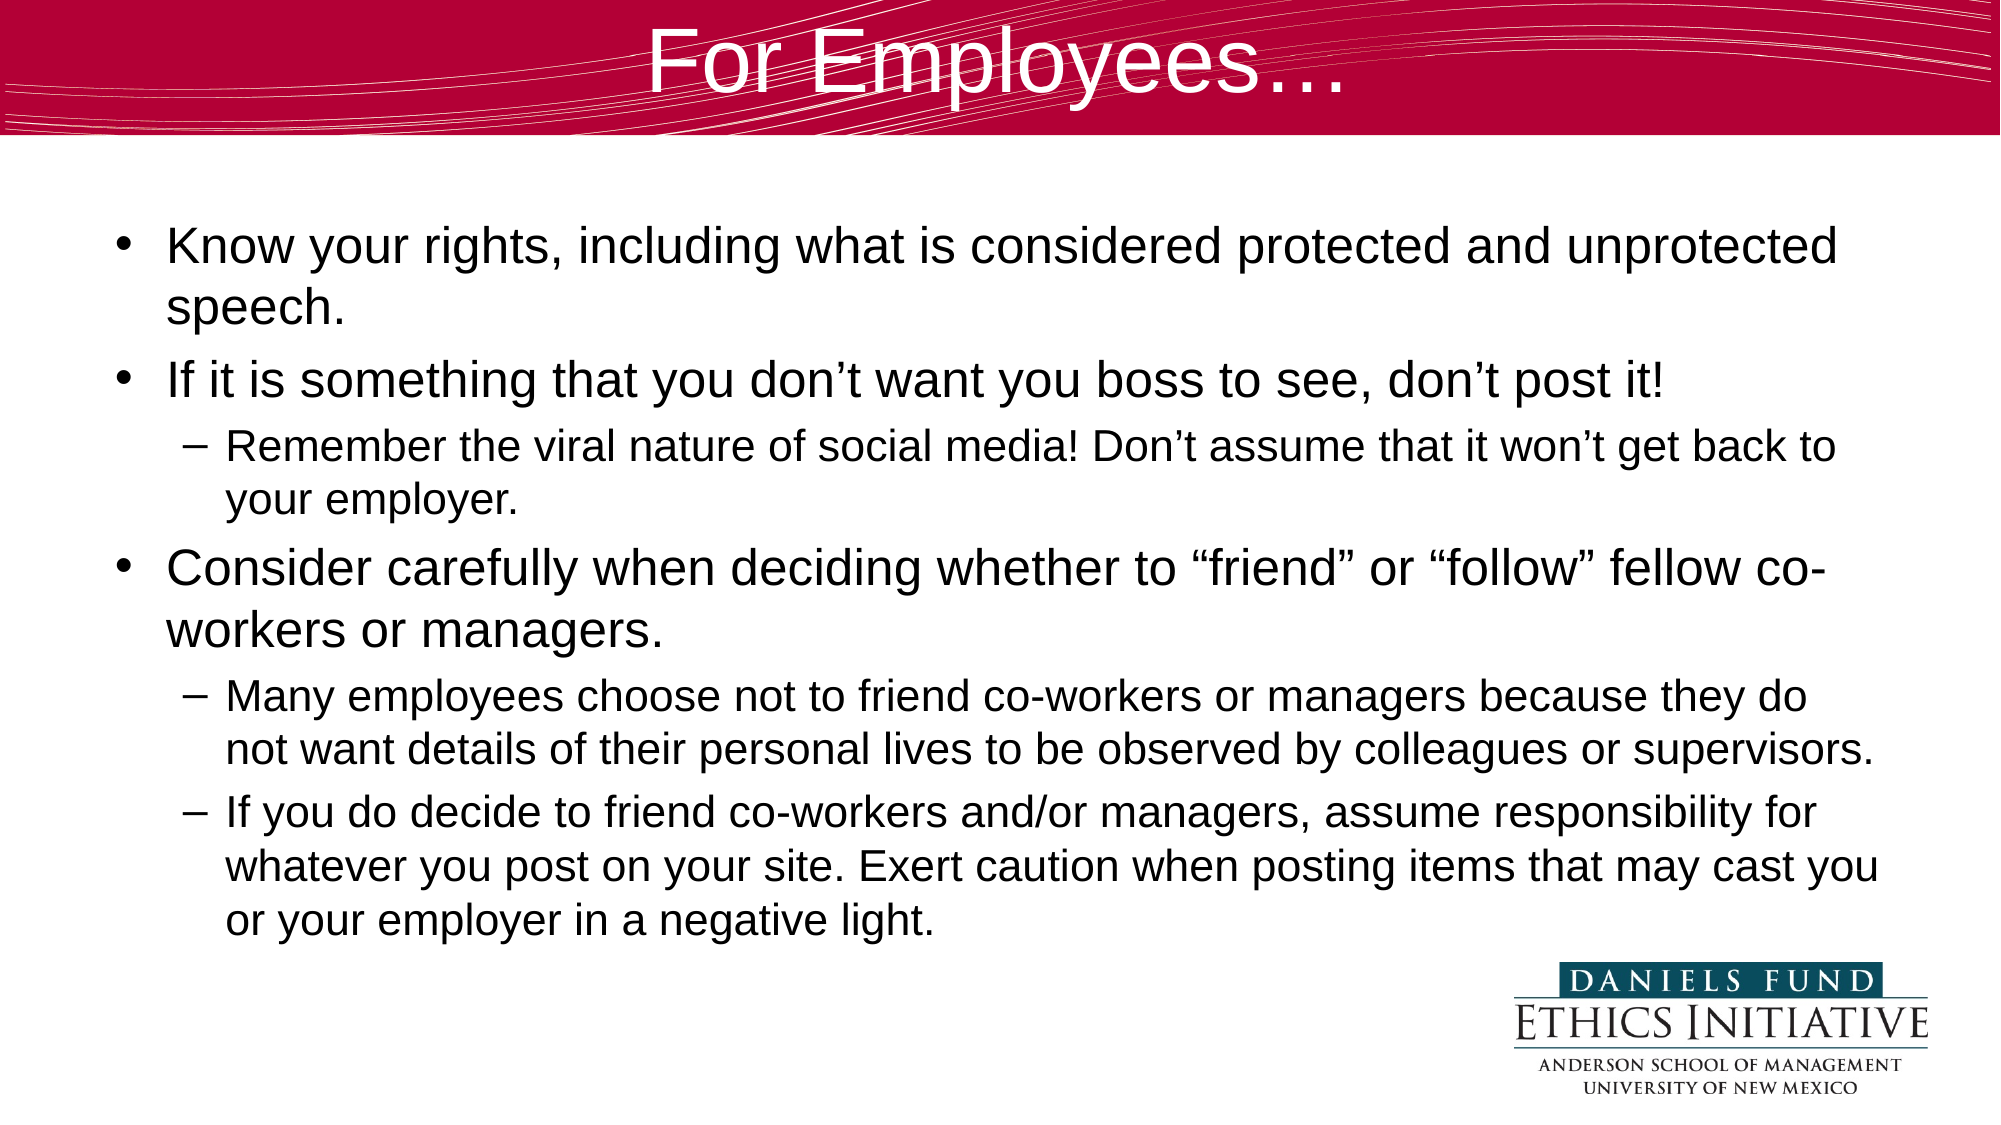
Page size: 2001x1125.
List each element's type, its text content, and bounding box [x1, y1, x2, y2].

picture [0, 0, 99, 137]
picture [1900, 0, 2000, 137]
title For Employees… [99, 0, 1900, 150]
picture [1514, 962, 1928, 1094]
list Know your rights, including what is considered protected and unprotected speech. If it is something that you don’t want you boss to see, don’t post it! Remember the viral nature of social media! Don’t assume that it won’t get back to your employer. Consider carefully when deciding whether to “friend” or “follow” fellow co-workers or managers. Many employees choose not to friend co-workers or managers because they do not want details of their personal lives to be observed by colleagues or supervisors. If you do decide to friend co-workers and/or managers, assume responsibility for whatever you post on your site. Exert caution when posting items that may cast you or your employer in a negative light. [99, 204, 1900, 1005]
